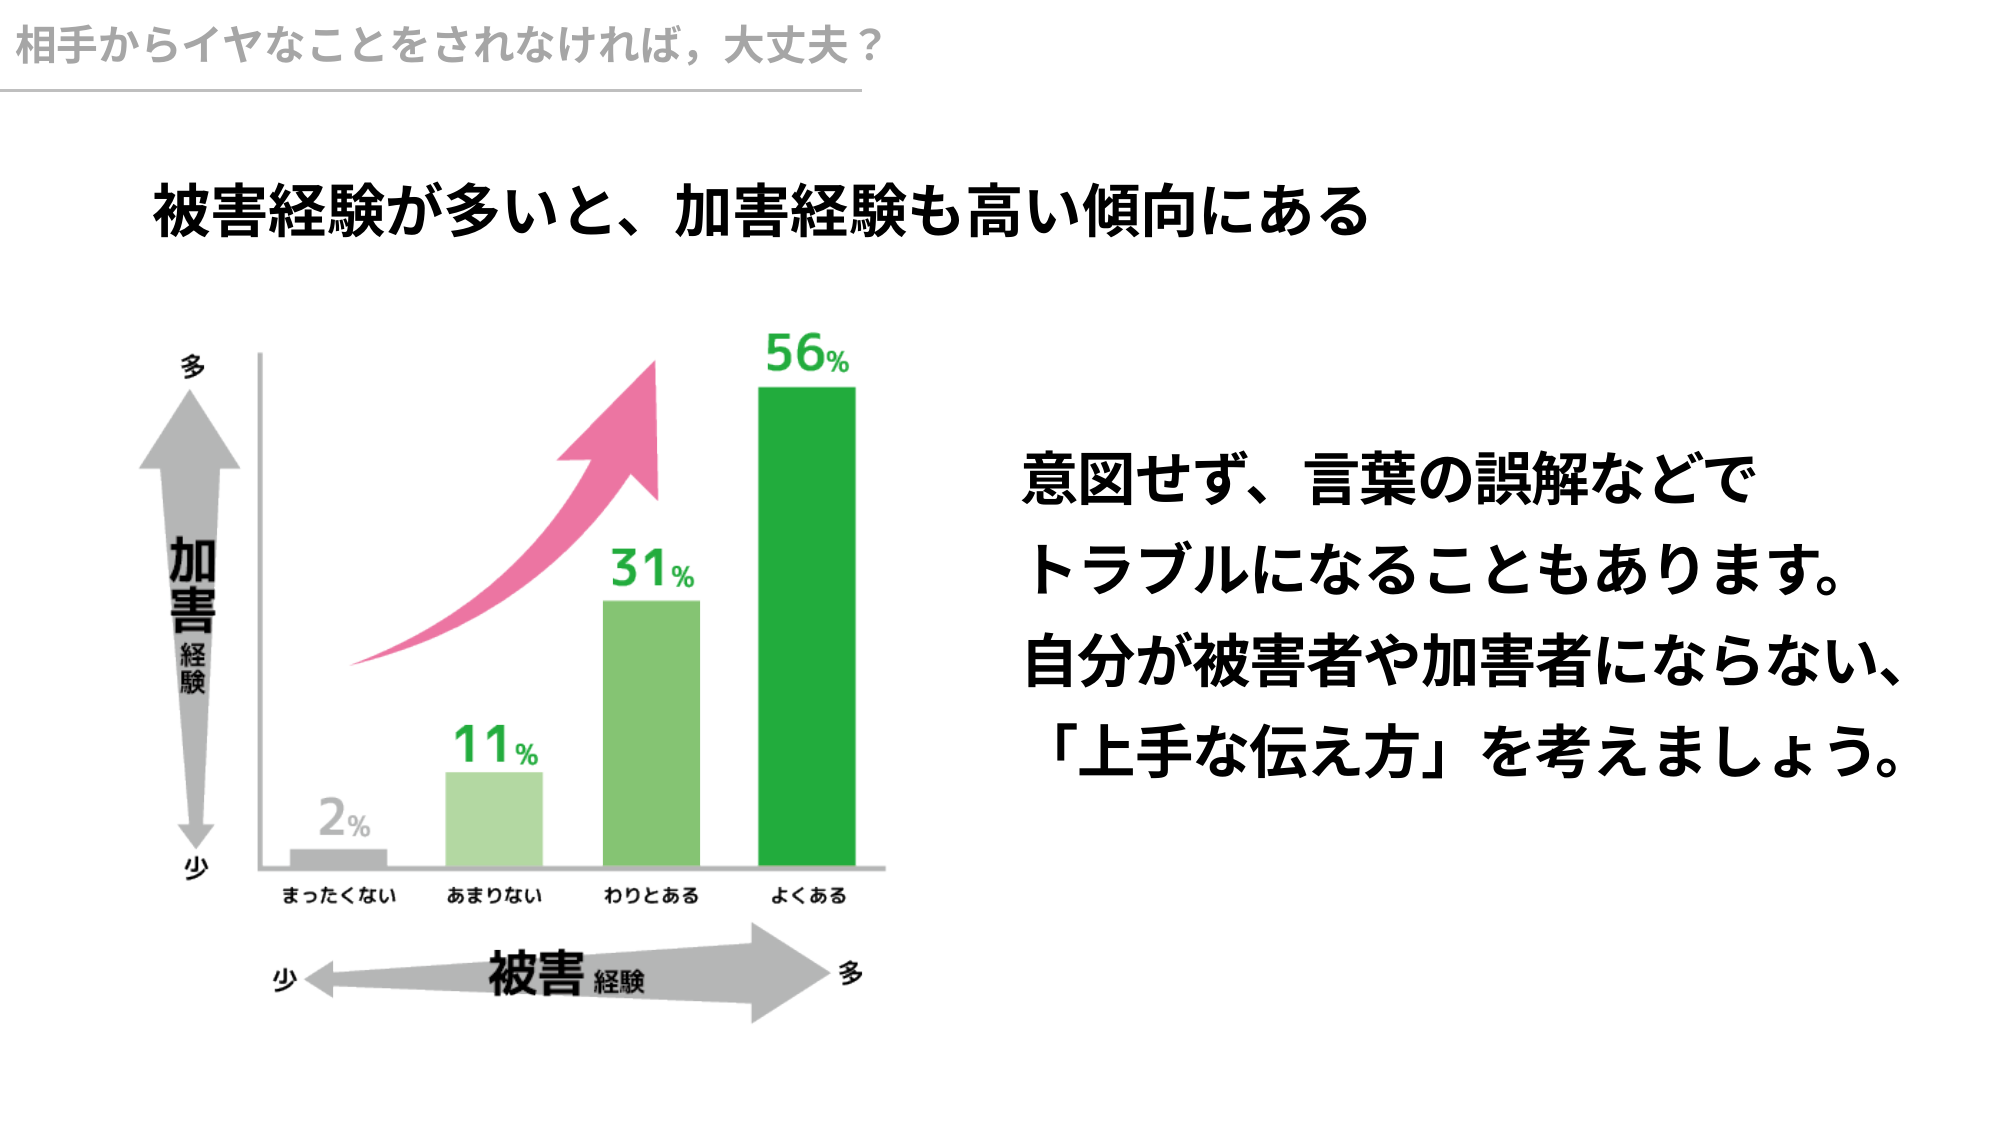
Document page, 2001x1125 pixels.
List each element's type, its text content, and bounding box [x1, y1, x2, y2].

text_box 意図せず、言葉の誤解などで トラブルになることもあります。 自分が被害者や加害者にならない、「上手な伝え方」を考えましょう。 [1006, 330, 1919, 875]
picture [97, 279, 957, 1069]
list 被害経験が多いと、加害経験も高い傾向にある [137, 145, 1863, 1014]
title 相手からイヤなことをされなければ，大丈夫？ [0, 3, 1725, 91]
